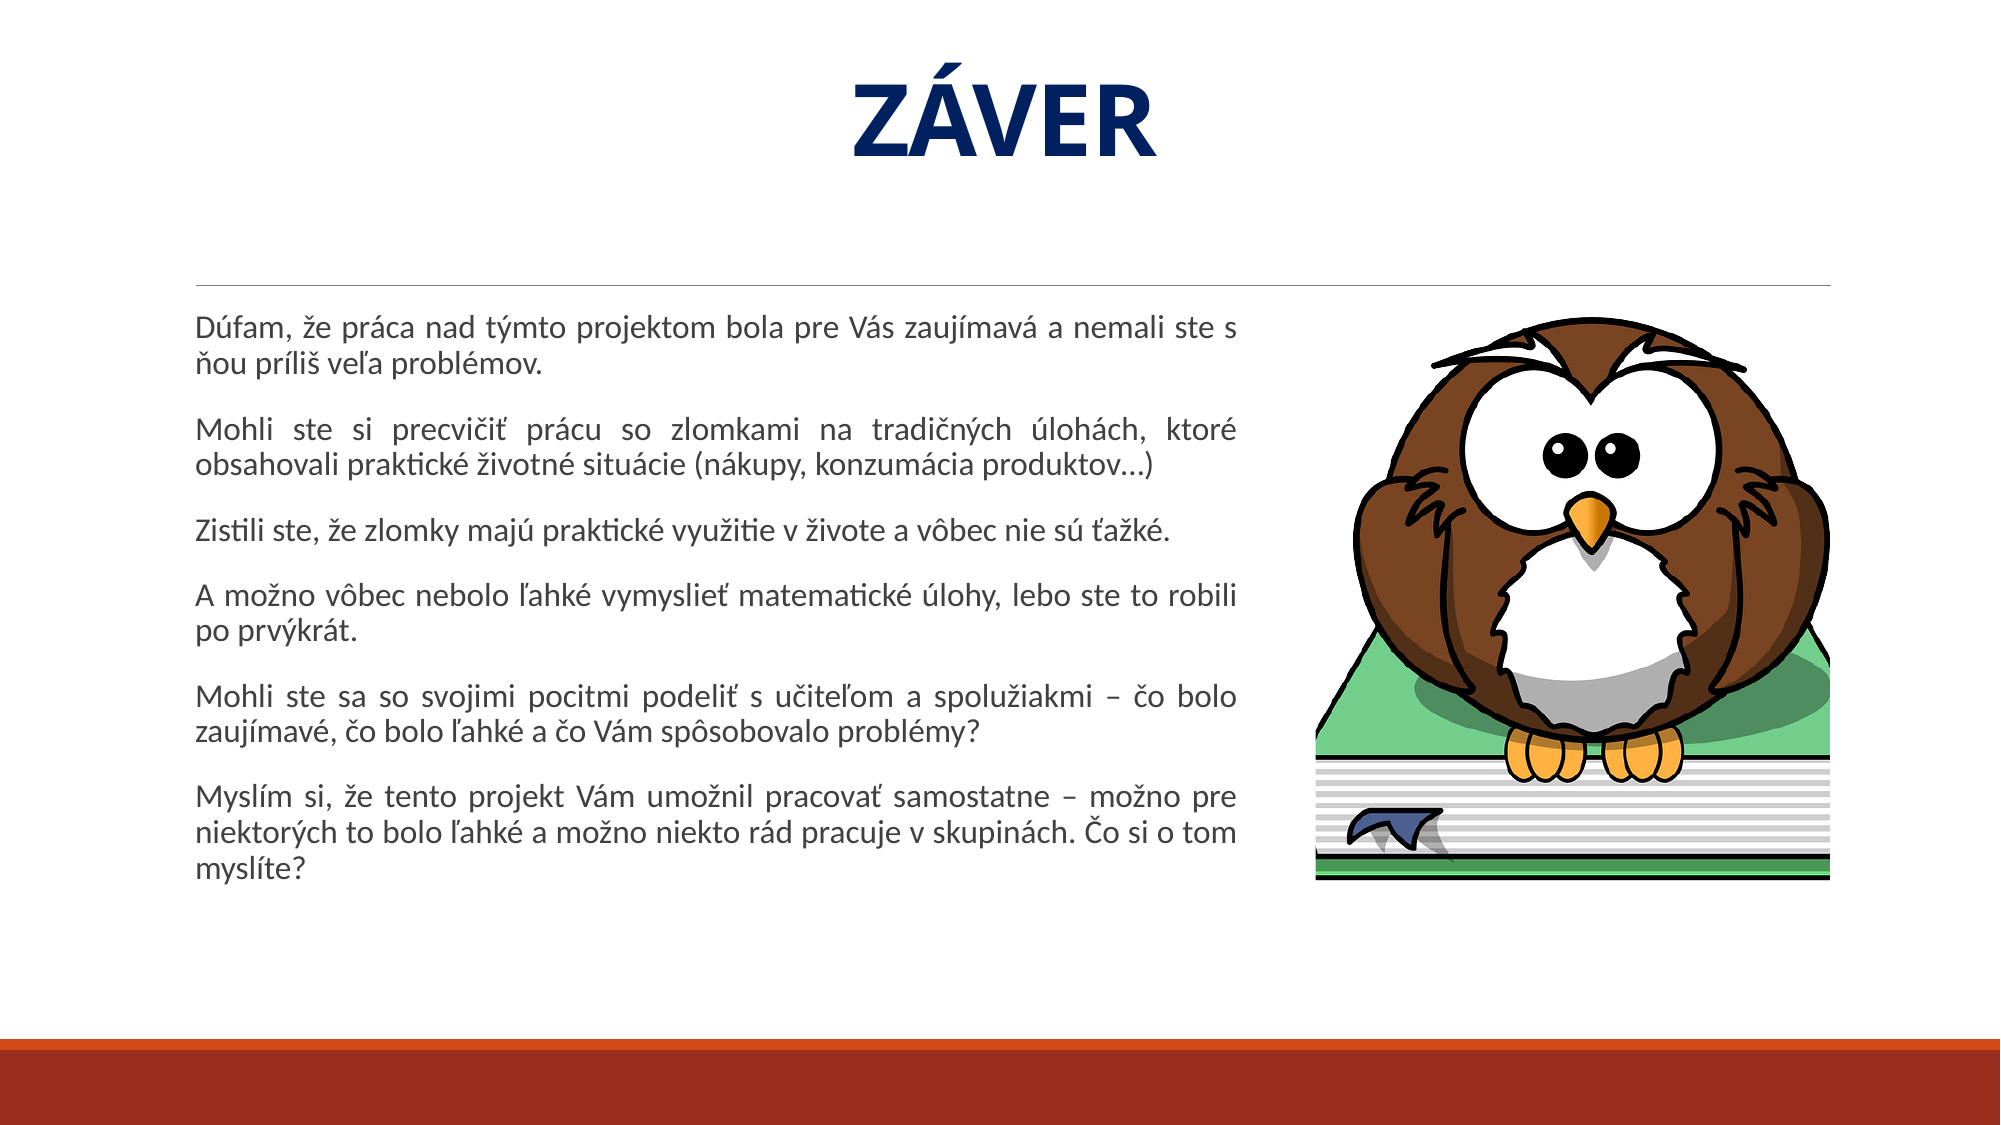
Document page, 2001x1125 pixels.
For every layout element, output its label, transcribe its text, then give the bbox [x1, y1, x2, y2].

title ZÁVER [180, 47, 1830, 185]
picture [1315, 317, 1831, 881]
list Dúfam, že práca nad týmto projektom bola pre Vás zaujímavá a nemali ste s ňou príliš veľa problémov. Mohli ste si precvičiť prácu so zlomkami na tradičných úlohách, ktoré obsahovali praktické životné situácie (nákupy, konzumácia produktov…) Zistili ste, že zlomky majú praktické využitie v živote a vôbec nie sú ťažké. A možno vôbec nebolo ľahké vymyslieť matematické úlohy, lebo ste to robili po prvýkrát. Mohli ste sa so svojimi pocitmi podeliť s učiteľom a spolužiakmi – čo bolo zaujímavé, čo bolo ľahké a čo Vám spôsobovalo problémy? Myslím si, že tento projekt Vám umožnil pracovať samostatne – možno pre niektorých to bolo ľahké a možno niekto rád pracuje v skupinách. Čo si o tom myslíte? [180, 302, 1239, 963]
